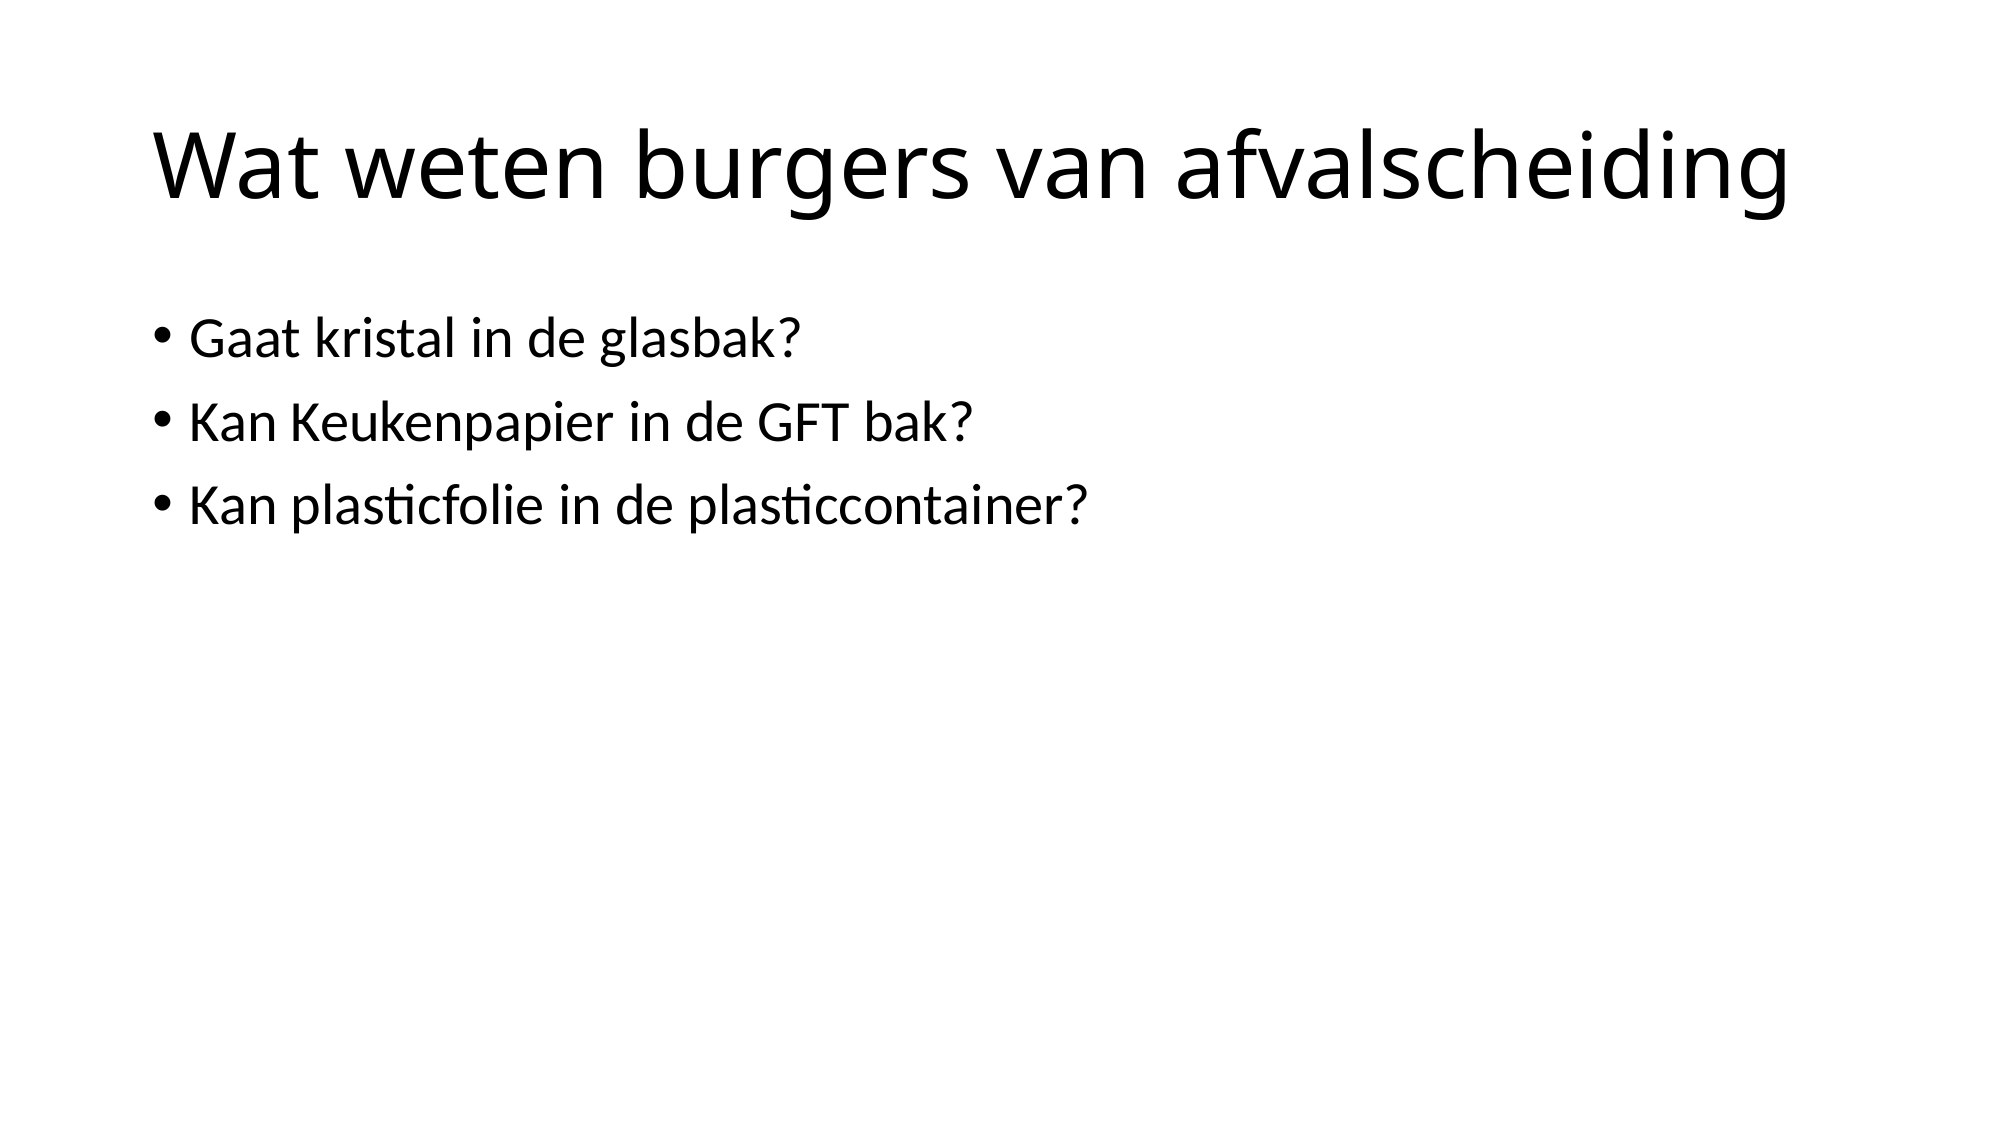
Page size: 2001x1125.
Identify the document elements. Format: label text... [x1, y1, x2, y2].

list Gaat kristal in de glasbak? Kan Keukenpapier in de GFT bak? Kan plasticfolie in de plasticcontainer? [137, 299, 1863, 1014]
title Wat weten burgers van afvalscheiding [137, 59, 1863, 278]
